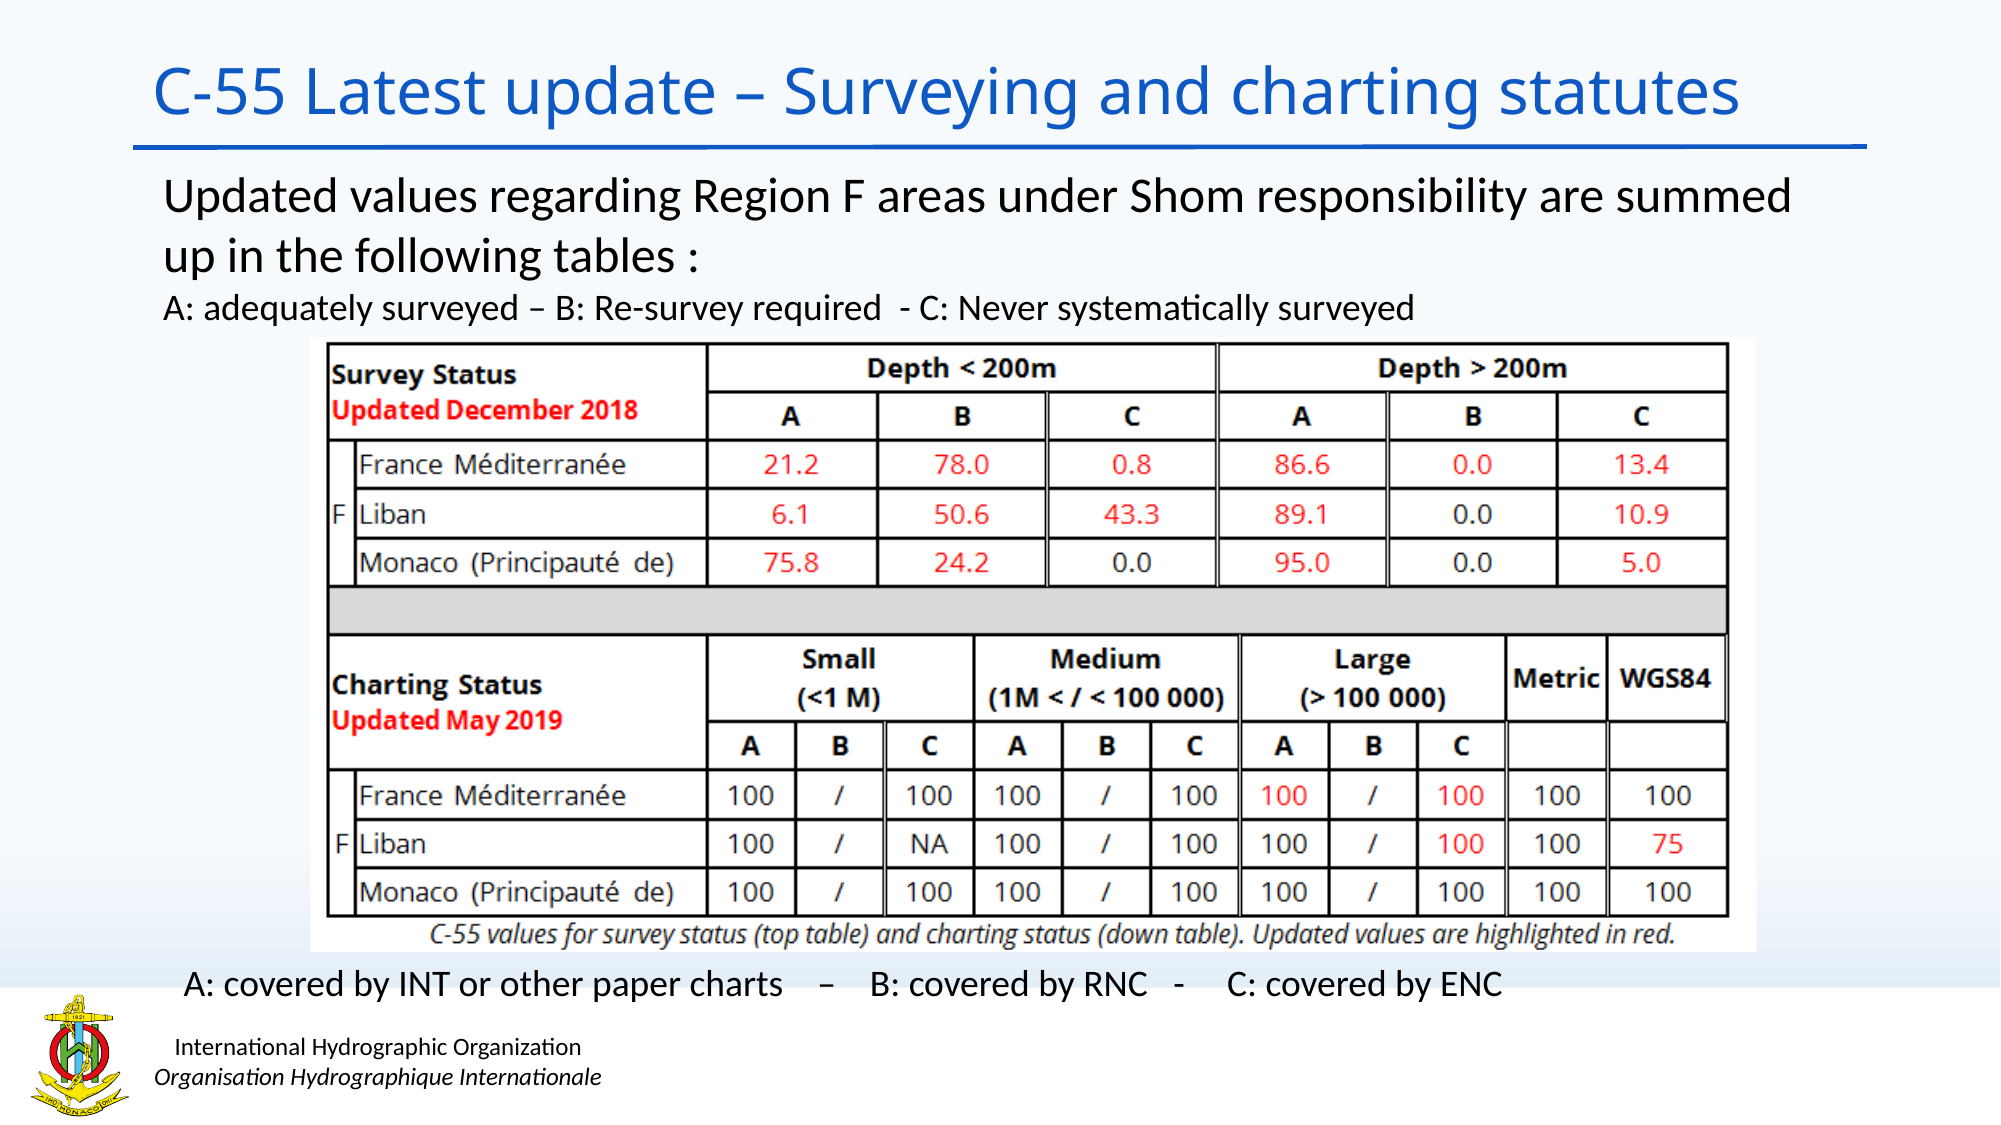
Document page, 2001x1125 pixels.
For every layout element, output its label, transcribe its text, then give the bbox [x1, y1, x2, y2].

picture [22, 990, 134, 1125]
title C-55 Latest update – Surveying and charting statutes [137, 31, 1918, 157]
text_box Updated values regarding Region F areas under Shom responsibility are summed up in the following tables : A: adequately surveyed – B: Re-survey required - C: Never systematically surveyed [148, 155, 1852, 336]
text_box A: covered by INT or other paper charts – B: covered by RNC - C: covered by ENC [168, 951, 1940, 1012]
picture [310, 337, 1757, 952]
